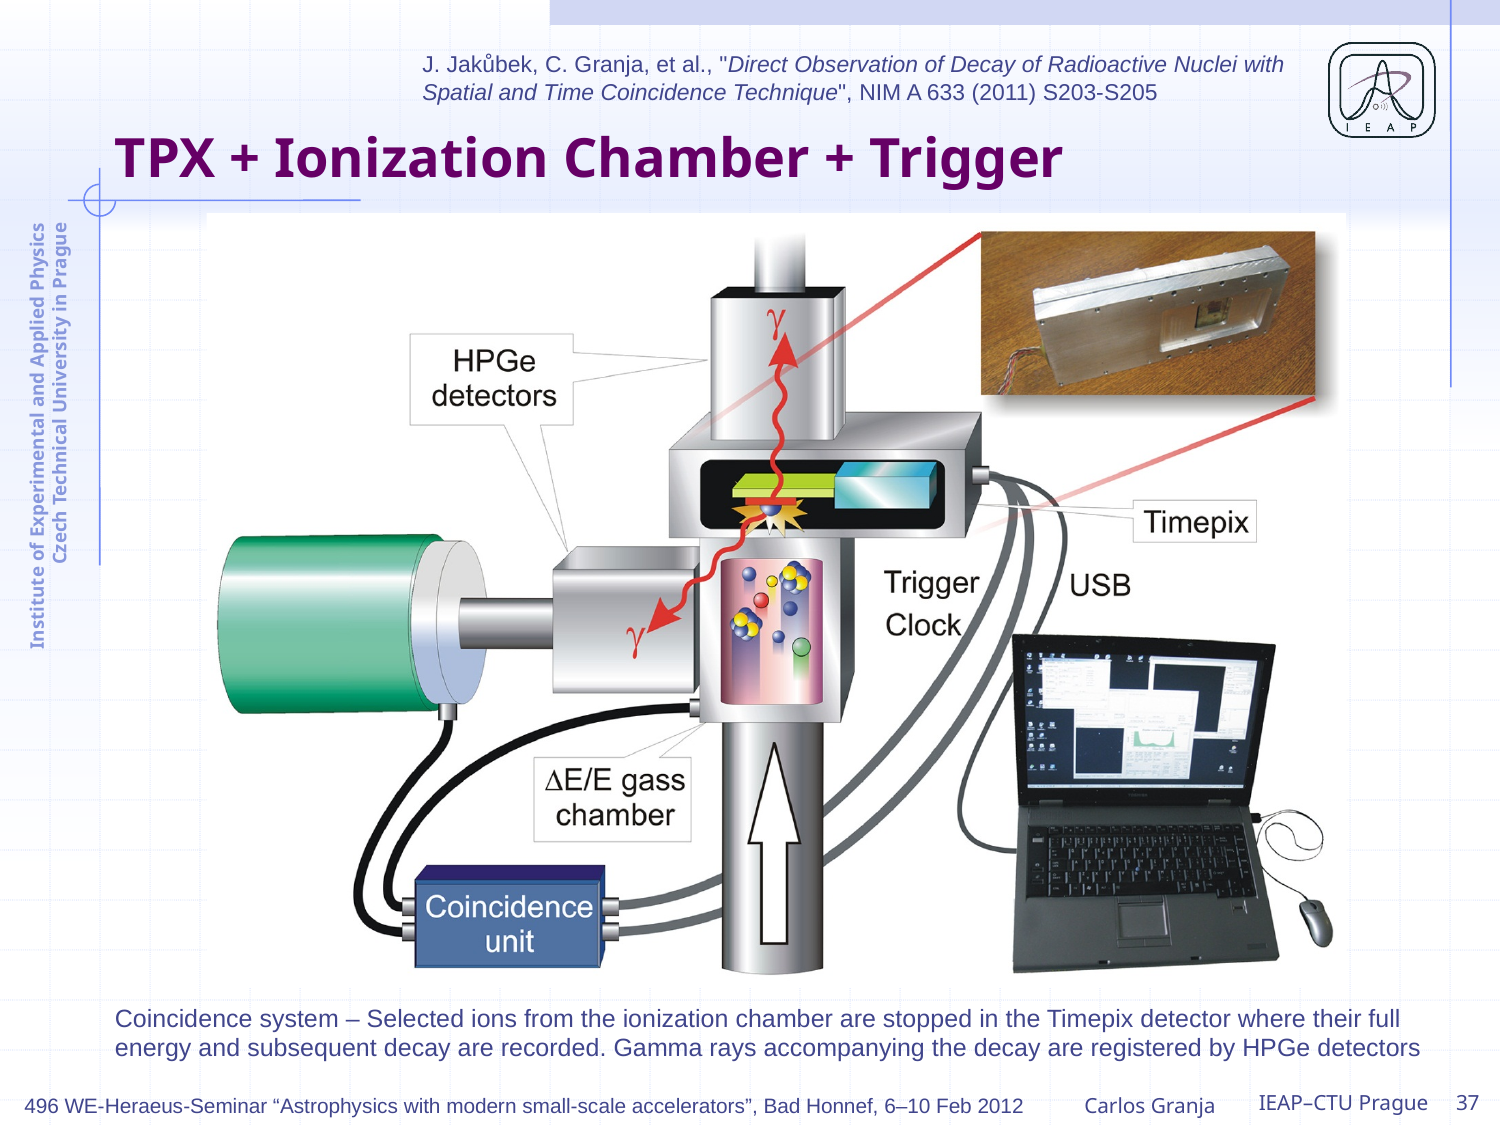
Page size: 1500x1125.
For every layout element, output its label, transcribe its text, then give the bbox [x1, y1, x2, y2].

text_box Coincidence system – Selected ions from the ionization chamber are stopped in the Timepix detector where their full energy and subsequent decay are recorded. Gamma rays accompanying the decay are registered by HPGe detectors [100, 994, 1459, 1070]
picture [206, 213, 1347, 988]
text_box J. Jakůbek, C. Granja, et al., "Direct Observation of Decay of Radioactive Nuclei with Spatial and Time Coincidence Technique", NIM A 633 (2011) S203-S205 [407, 42, 1306, 113]
picture [1328, 42, 1436, 138]
title TPX + Ionization Chamber + Trigger [99, 42, 1306, 197]
